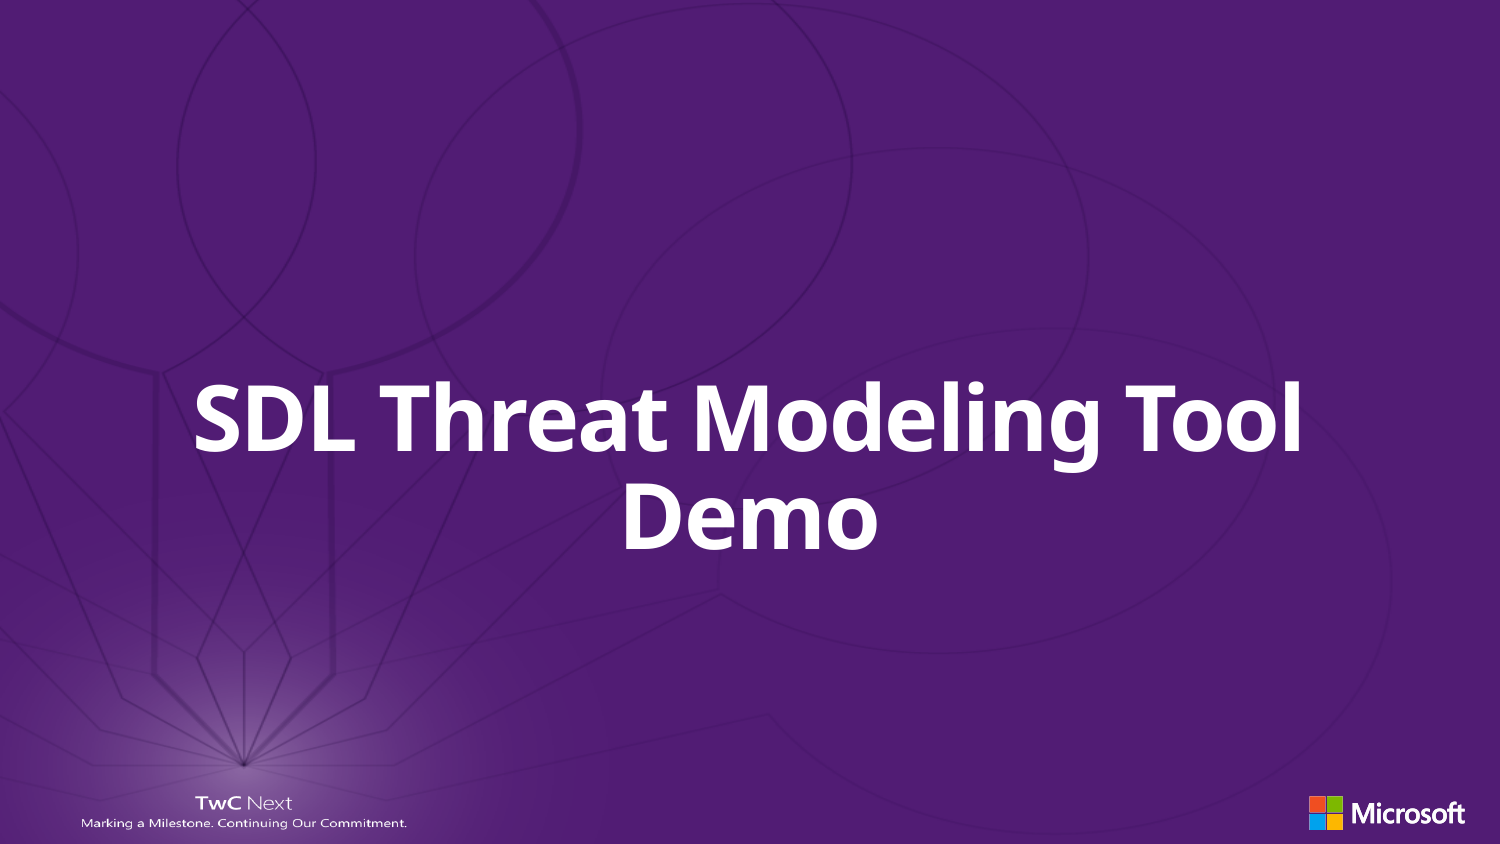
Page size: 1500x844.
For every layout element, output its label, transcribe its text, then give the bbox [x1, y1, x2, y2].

title SDL Threat Modeling Tool Demo [63, 371, 1436, 572]
picture [0, 0, 1500, 844]
